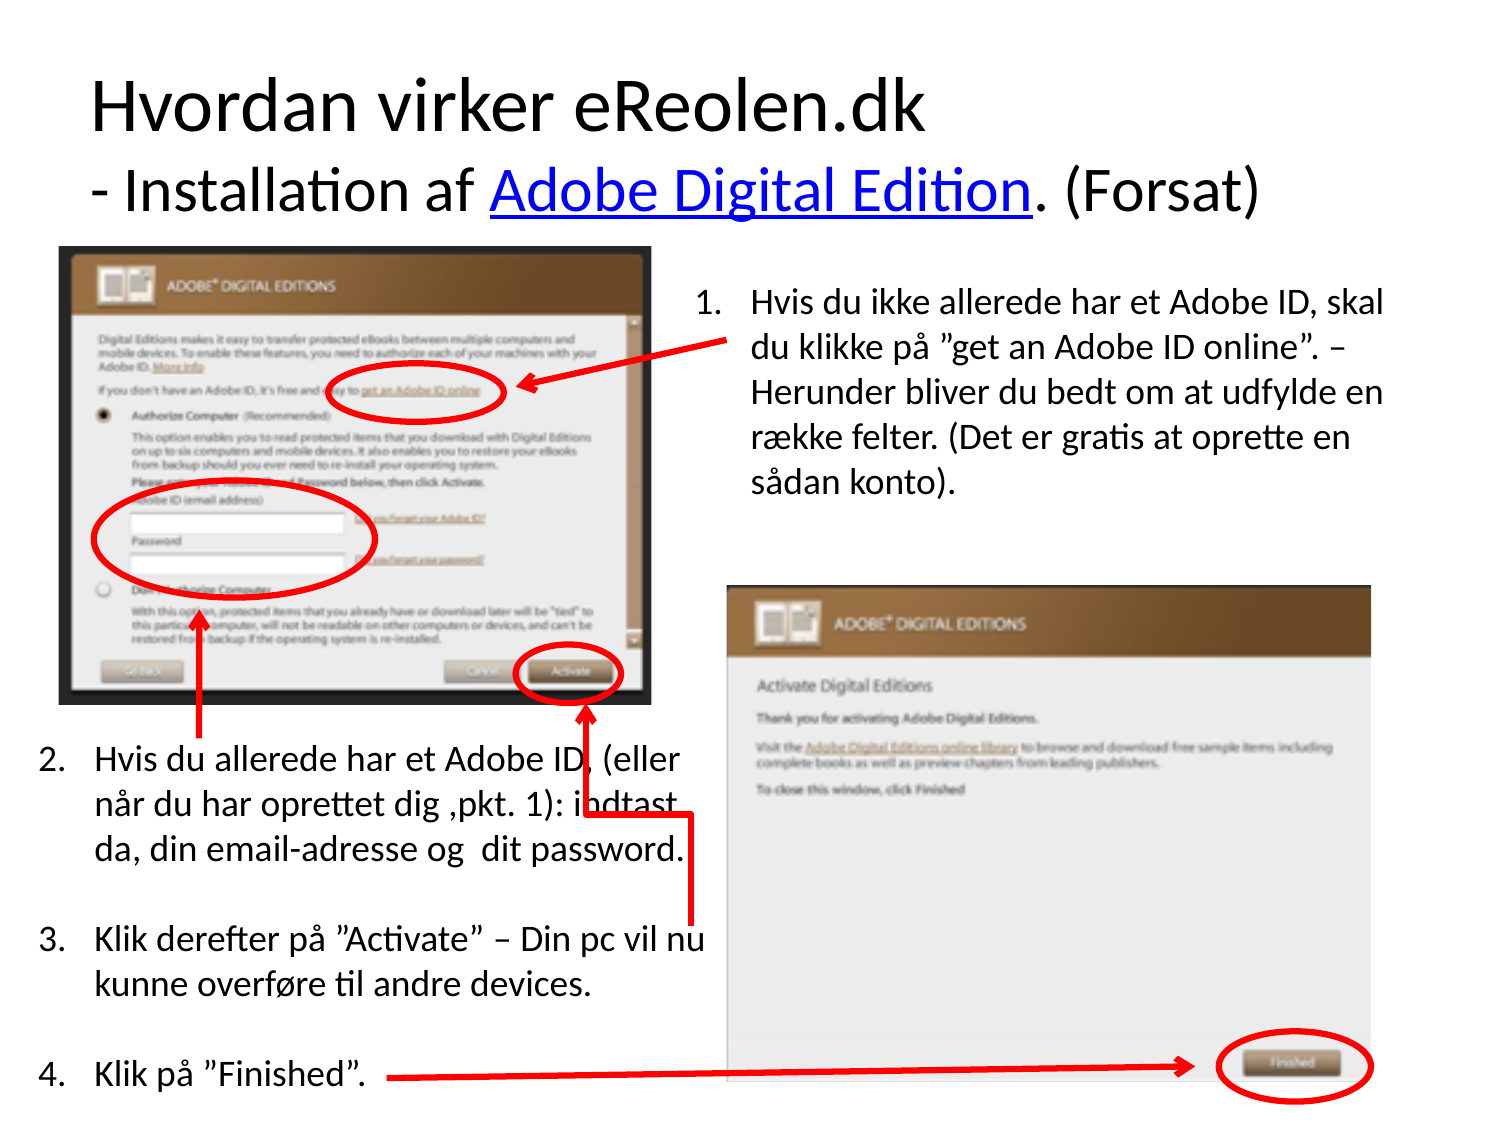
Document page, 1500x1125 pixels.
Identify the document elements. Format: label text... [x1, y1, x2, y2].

title Hvordan virker eReolen.dk - Installation af Adobe Digital Edition. (Forsat) [75, 45, 1425, 233]
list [58, 245, 652, 706]
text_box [386, 1066, 1196, 1079]
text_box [515, 339, 727, 387]
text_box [527, 761, 751, 868]
picture [726, 585, 1372, 1082]
text_box Hvis du allerede har et Adobe ID, (eller når du har oprettet dig ,pkt. 1): indtast da, din email-adresse og dit password. Klik derefter på ”Activate” – Din pc vil nu kunne overføre til andre devices. Klik på ”Finished”. [23, 726, 727, 1125]
text_box Hvis du ikke allerede har et Adobe ID, skal du klikke på ”get an Adobe ID online”. – Herunder bliver du bedt om at udfylde en række felter. (Det er gratis at oprette en sådan konto). [679, 269, 1442, 510]
text_box [1235, 1091, 1354, 1104]
